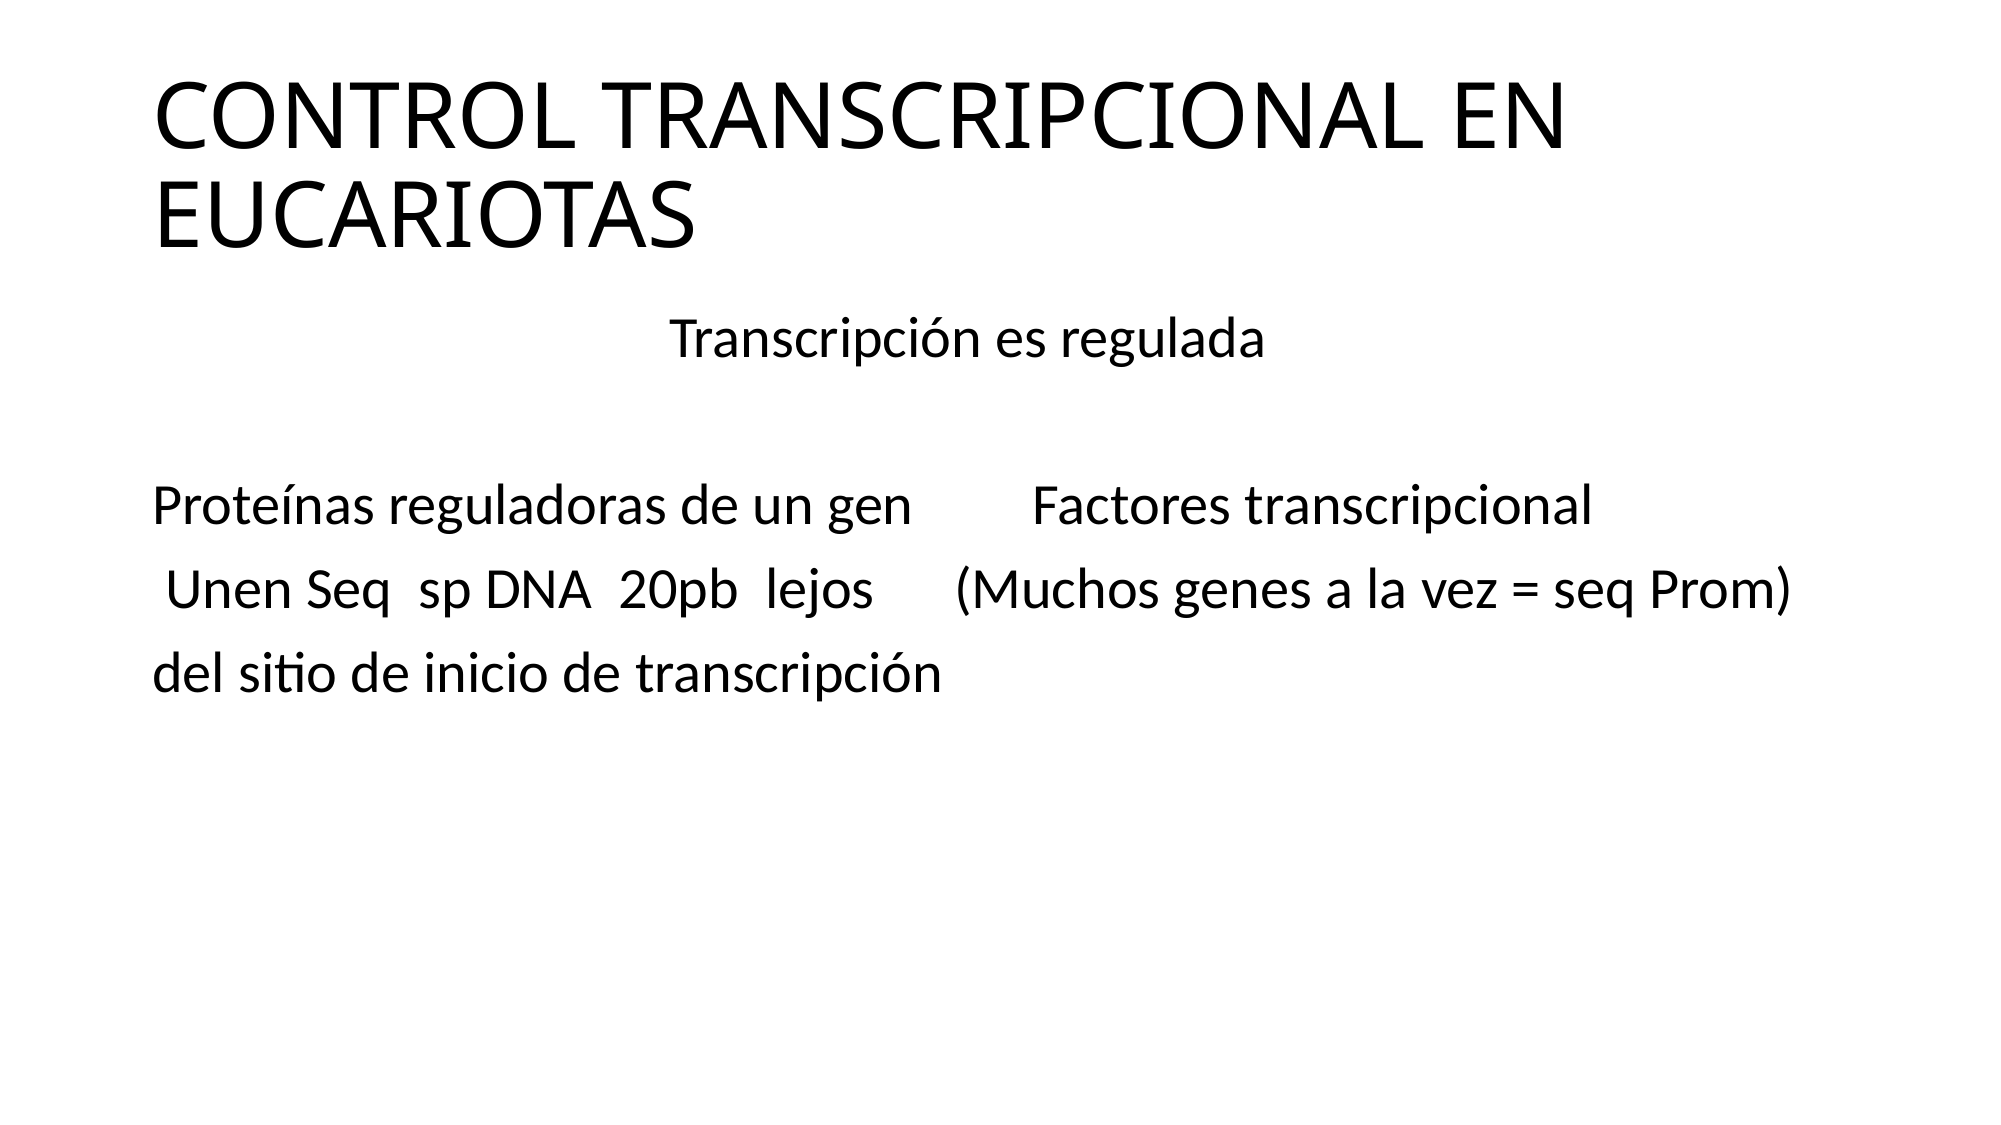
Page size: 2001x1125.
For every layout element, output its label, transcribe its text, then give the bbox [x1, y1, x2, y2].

title CONTROL TRANSCRIPCIONAL EN EUCARIOTAS [137, 59, 1863, 278]
list Transcripción es regulada Proteínas reguladoras de un gen Factores transcripcional Unen Seq sp DNA 20pb lejos (Muchos genes a la vez = seq Prom) del sitio de inicio de transcripción [137, 299, 1863, 1014]
